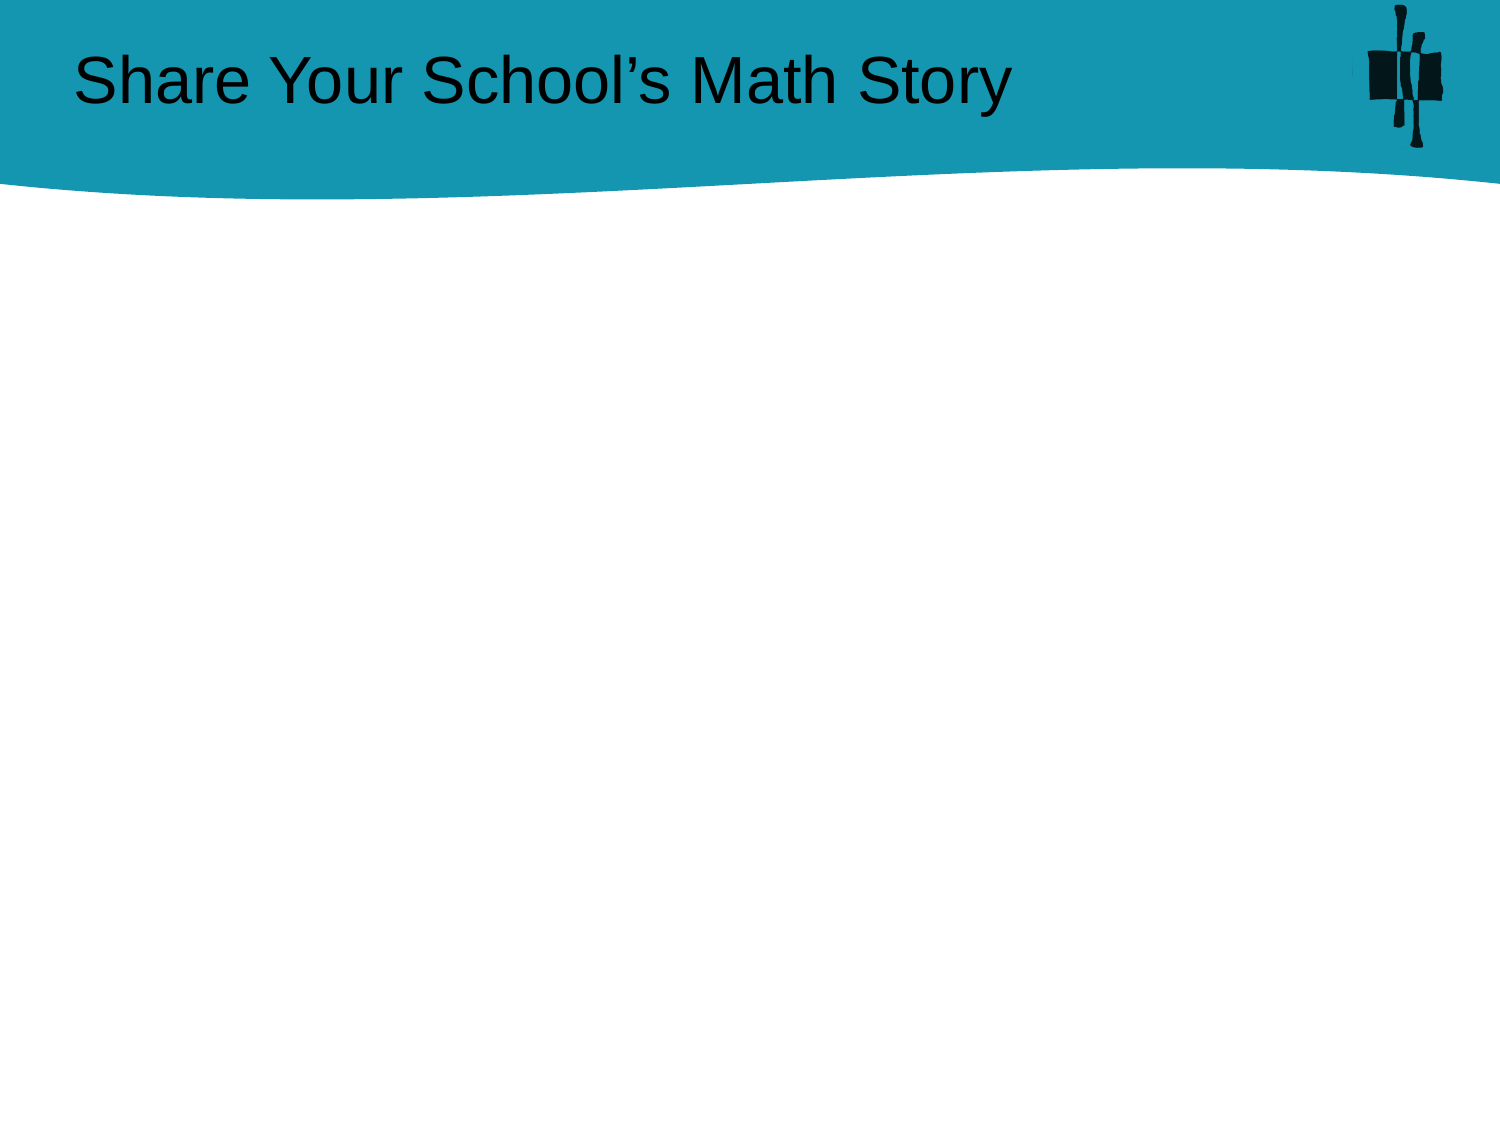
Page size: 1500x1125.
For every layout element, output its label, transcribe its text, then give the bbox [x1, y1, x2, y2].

title Share Your School’s Math Story [58, 17, 1284, 138]
picture [1352, 0, 1450, 148]
